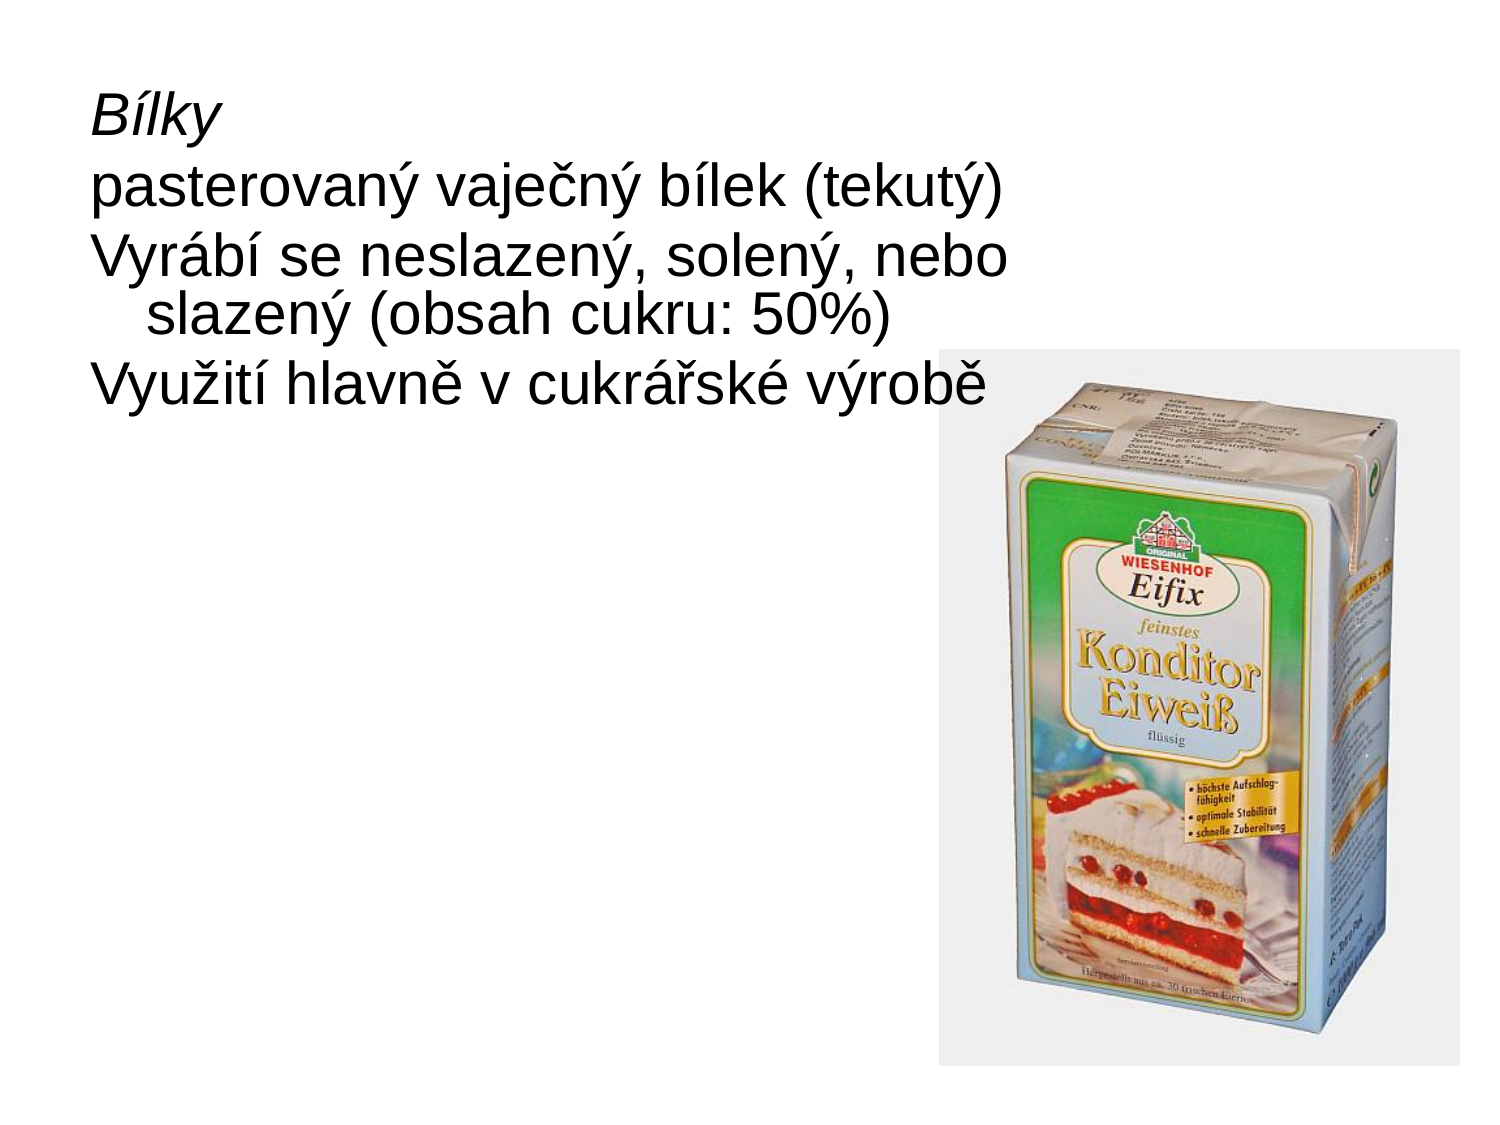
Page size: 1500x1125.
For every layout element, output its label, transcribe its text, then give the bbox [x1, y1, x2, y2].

list Bílky pasterovaný vaječný bílek (tekutý) Vyrábí se neslazený, solený, nebo slazený (obsah cukru: 50%) Využití hlavně v cukrářské výrobě [74, 81, 1034, 622]
picture [938, 349, 1461, 1066]
